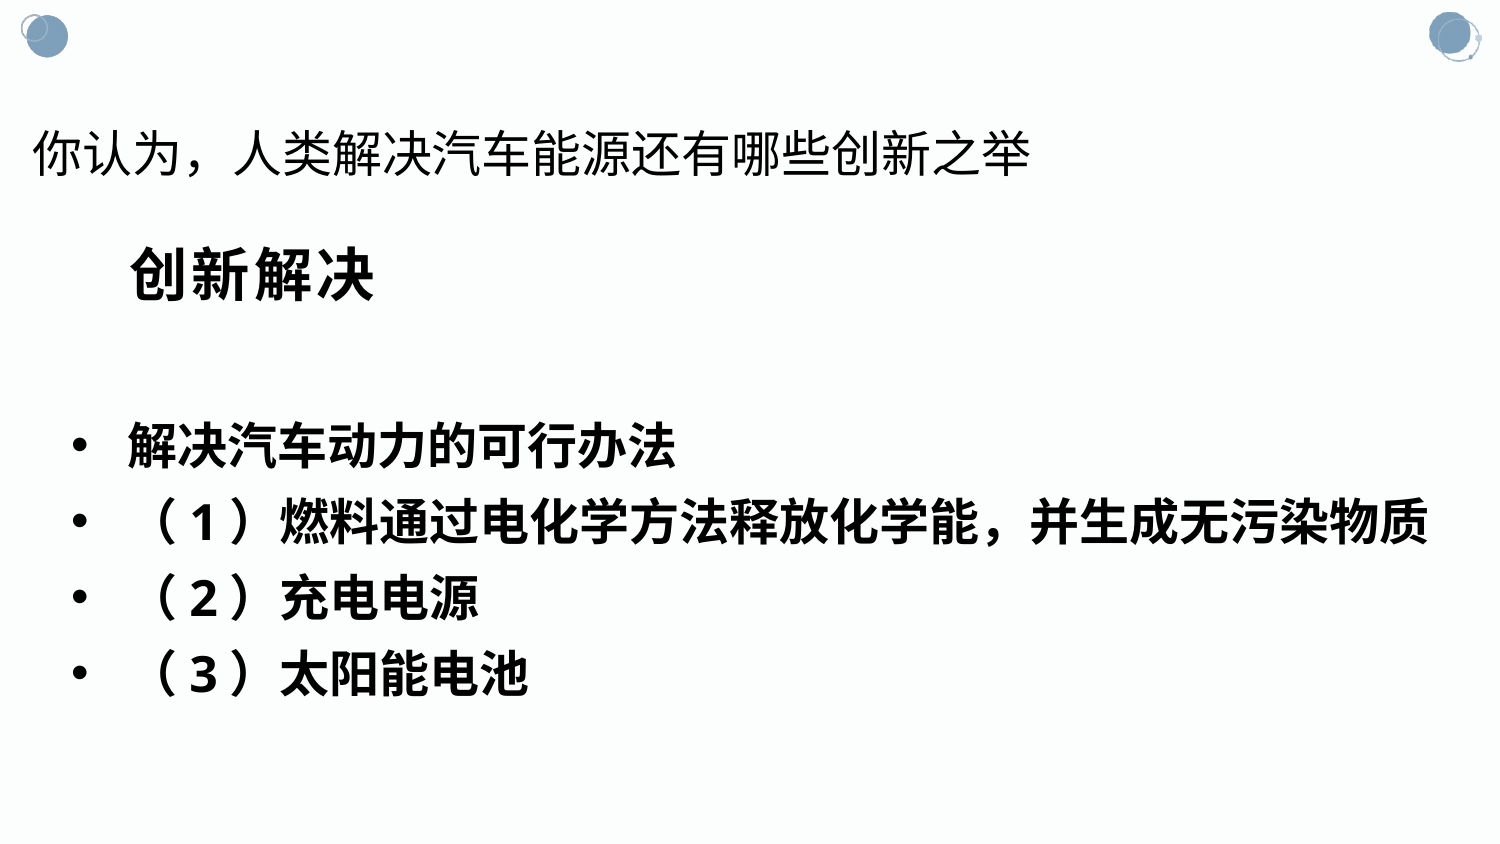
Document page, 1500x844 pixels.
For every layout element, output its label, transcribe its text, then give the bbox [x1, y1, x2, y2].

picture [1411, 0, 1500, 73]
text_box 你认为，人类解决汽车能源还有哪些创新之举 [30, 108, 1434, 183]
title 创新解决 [127, 200, 632, 344]
picture [0, 0, 89, 73]
text_box 解决汽车动力的可行办法 （1）燃料通过电化学方法释放化学能，并生成无污染物质 （2）充电电源 （3）太阳能电池 [68, 396, 1445, 703]
